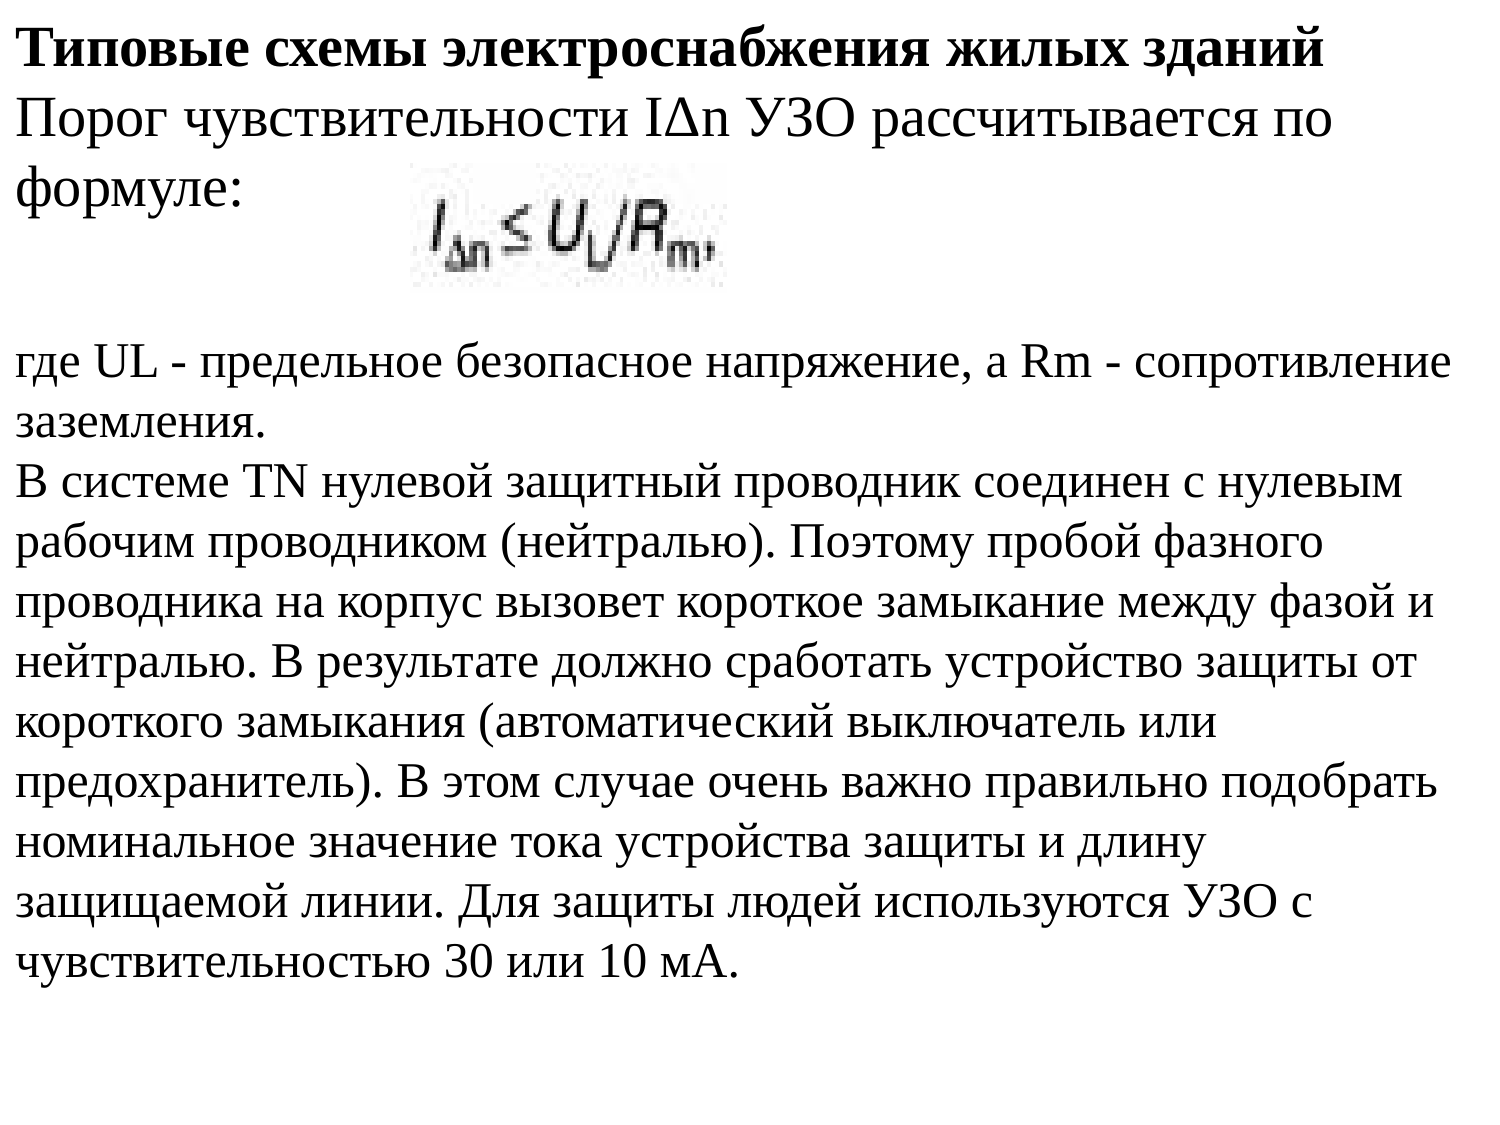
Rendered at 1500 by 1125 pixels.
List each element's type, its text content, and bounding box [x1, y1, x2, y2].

text_box где UL - предельное безопасное напряжение, а Rm - сопротивление заземления. В системе TN нулевой защитный проводник соединен с нулевым рабочим проводником (нейтралью). Поэтому пробой фазного проводника на корпус вызовет короткое замыкание между фазой и нейтралью. В результате должно сработать устройство защиты от короткого замыкания (автоматический выключатель или предохранитель). В этом случае очень важно правильно подобрать номинальное значение тока устройства защиты и длину защищаемой линии. Для защиты людей используются УЗО с чувствительностью 30 или 10 мА. [0, 319, 1500, 995]
picture [409, 163, 727, 294]
text_box Типовые схемы электроснабжения жилых зданий Порог чувствительности IΔn УЗО рассчитывается по формуле: [0, 1, 1500, 226]
